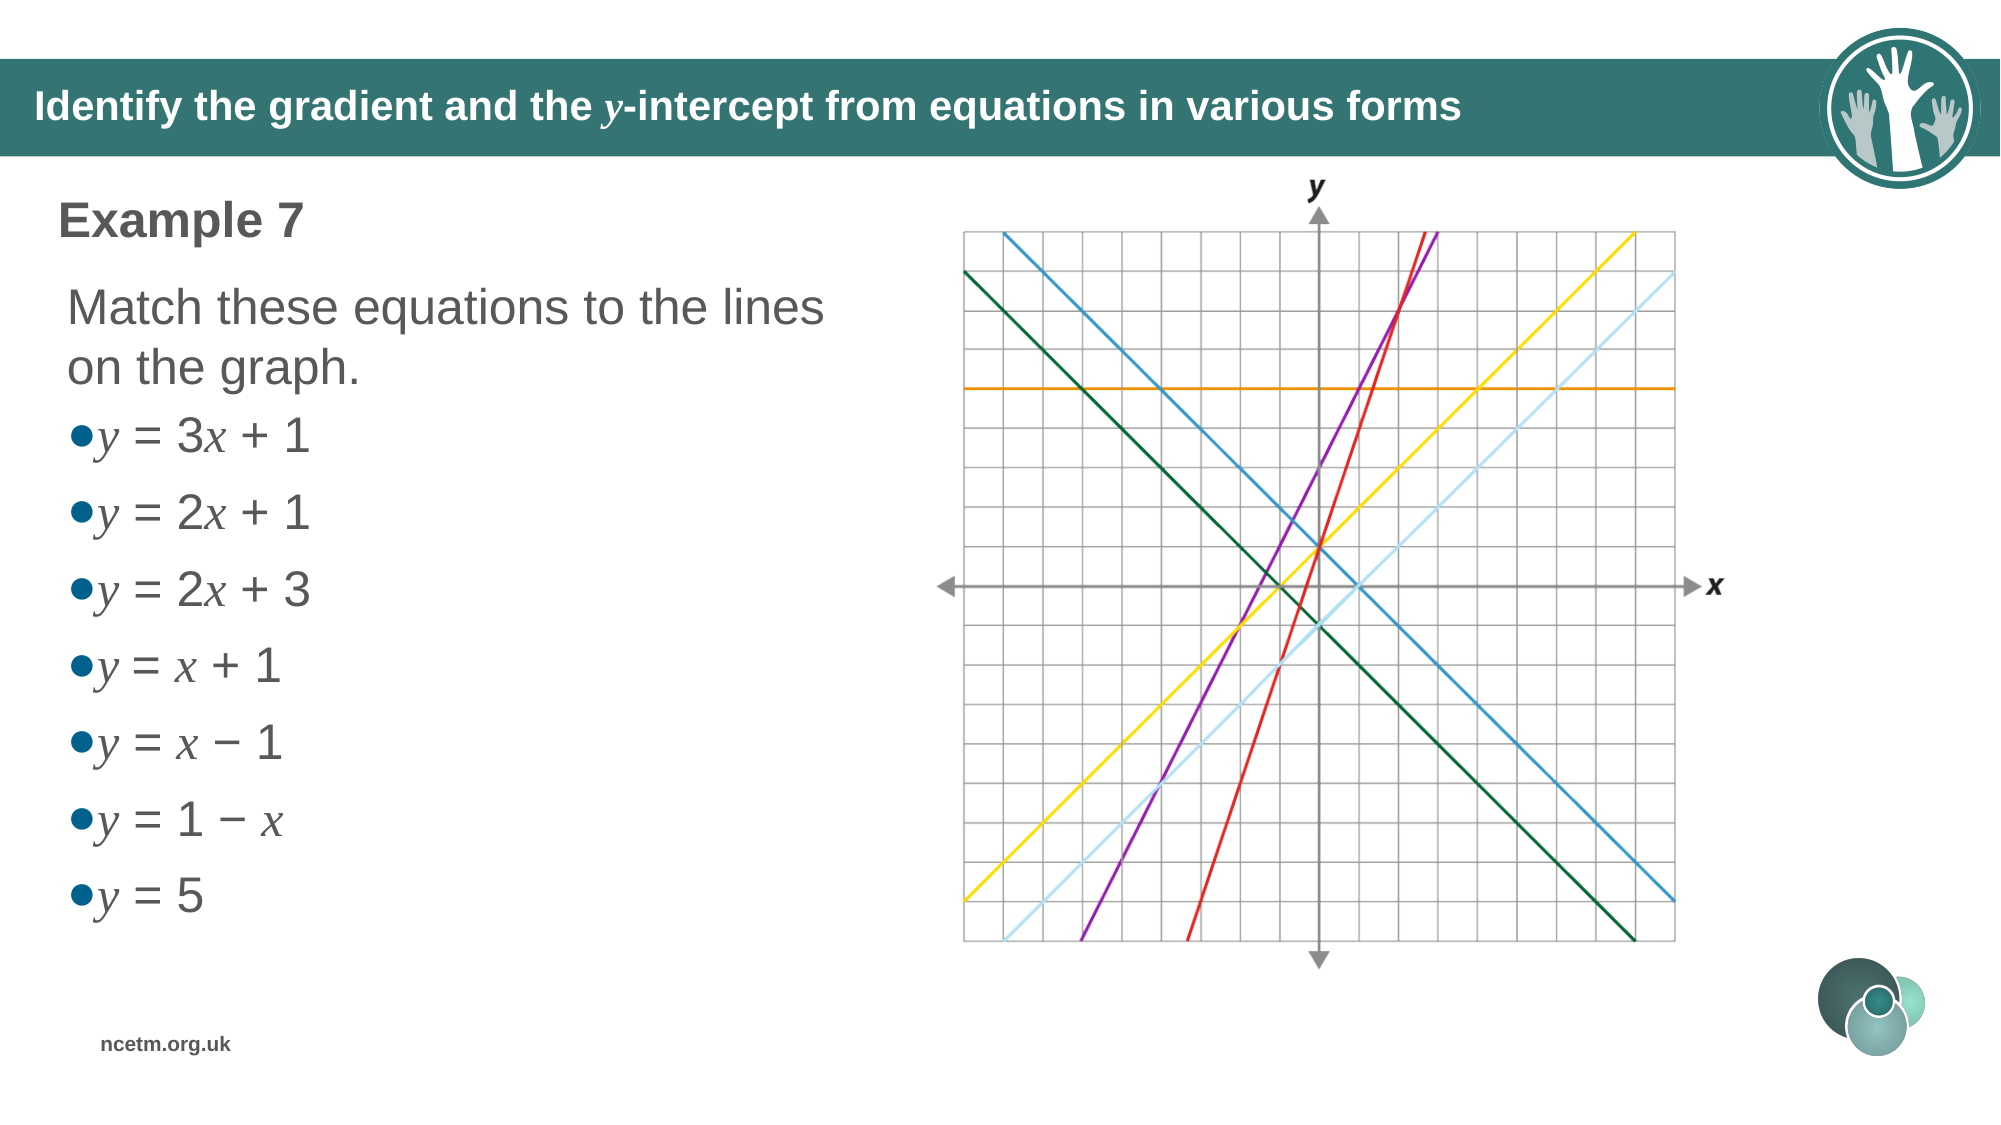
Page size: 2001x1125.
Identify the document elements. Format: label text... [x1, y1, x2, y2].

title Identify the gradient and the y-intercept from equations in various forms [19, 72, 1757, 143]
picture [1818, 26, 1982, 190]
text_box Example 7 [43, 179, 929, 255]
text_box Match these equations to the lines on the graph. y = 3x + 1 y = 2x + 1 y = 2x + 3 y = x + 1 y = x − 1 y = 1 − x y = 5 [52, 267, 882, 931]
picture [929, 168, 1727, 979]
picture [1818, 958, 1925, 1056]
